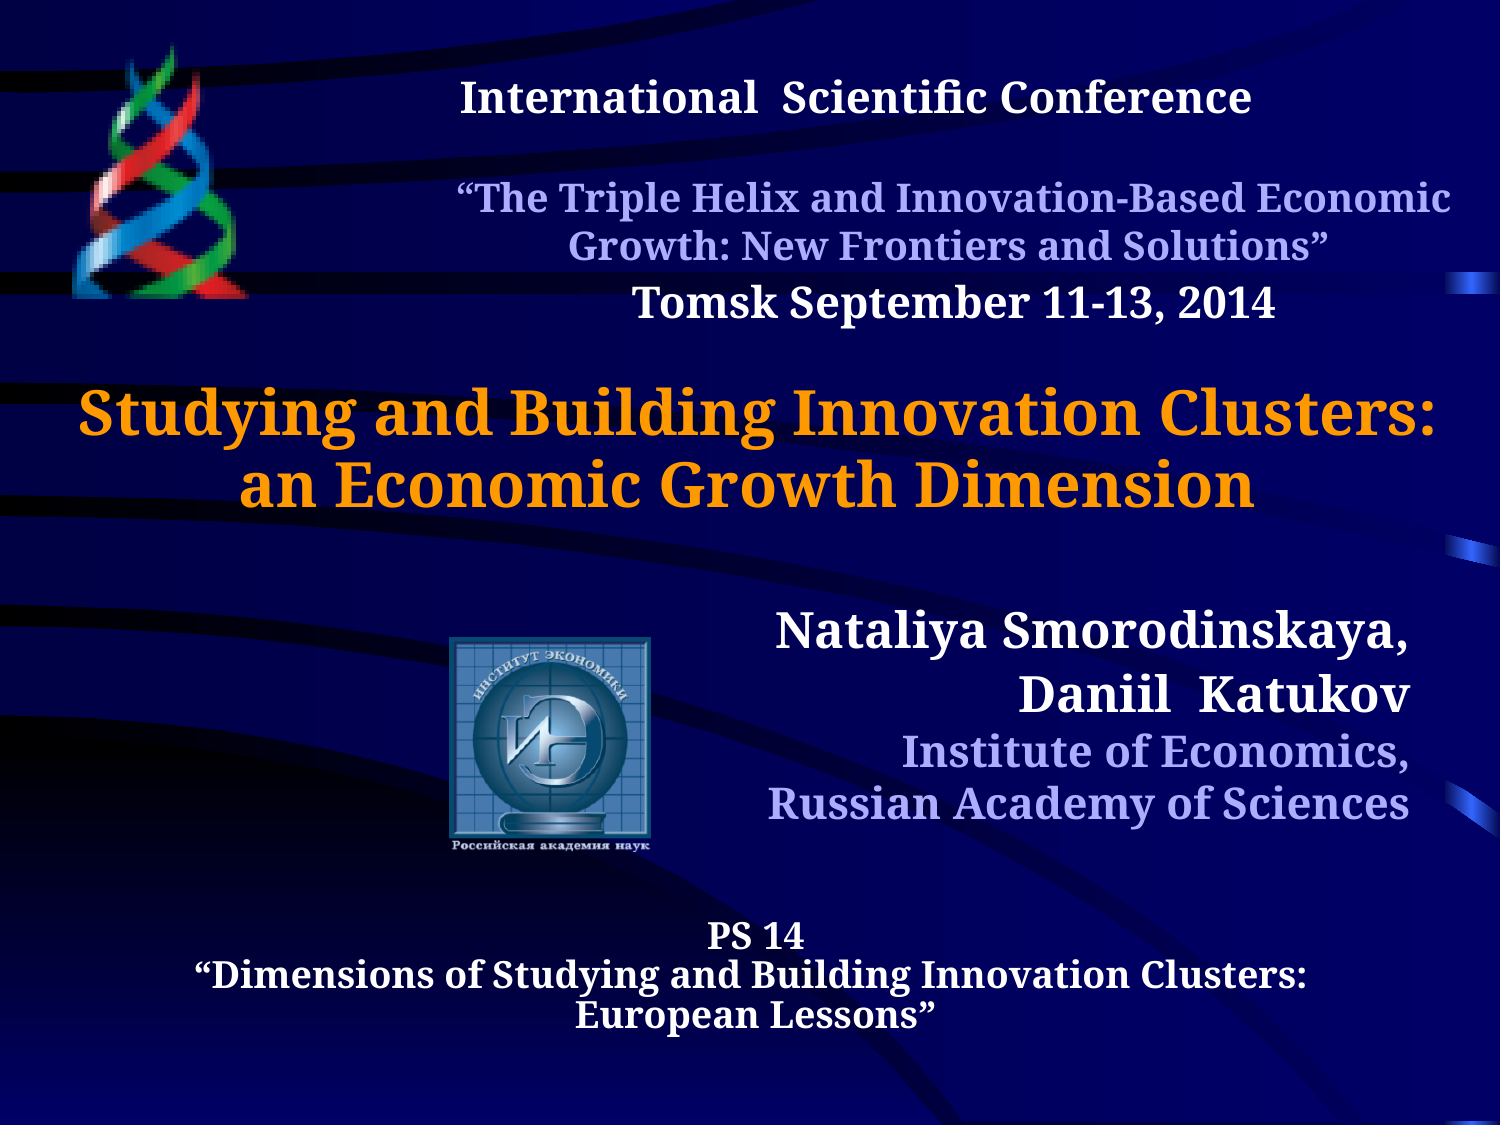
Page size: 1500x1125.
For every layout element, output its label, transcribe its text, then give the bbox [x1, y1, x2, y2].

subtitle Nataliya Smorodinskaya, Daniil Katukov Institute of Economics, Russian Academy of Sciences [645, 597, 1426, 870]
text_box PS 14 “Dimensions of Studying and Building Innovation Clusters: European Lessons” [64, 916, 1447, 1044]
picture [64, 42, 255, 299]
title Studying and Building Innovation Clusters: an Economic Growth Dimension [18, 361, 1478, 598]
picture [449, 636, 651, 852]
text_box International Scientific Conference “The Triple Helix and Innovation-Based Economic Growth: New Frontiers and Solutions” Tomsk September 11-13, 2014 [430, 66, 1478, 336]
